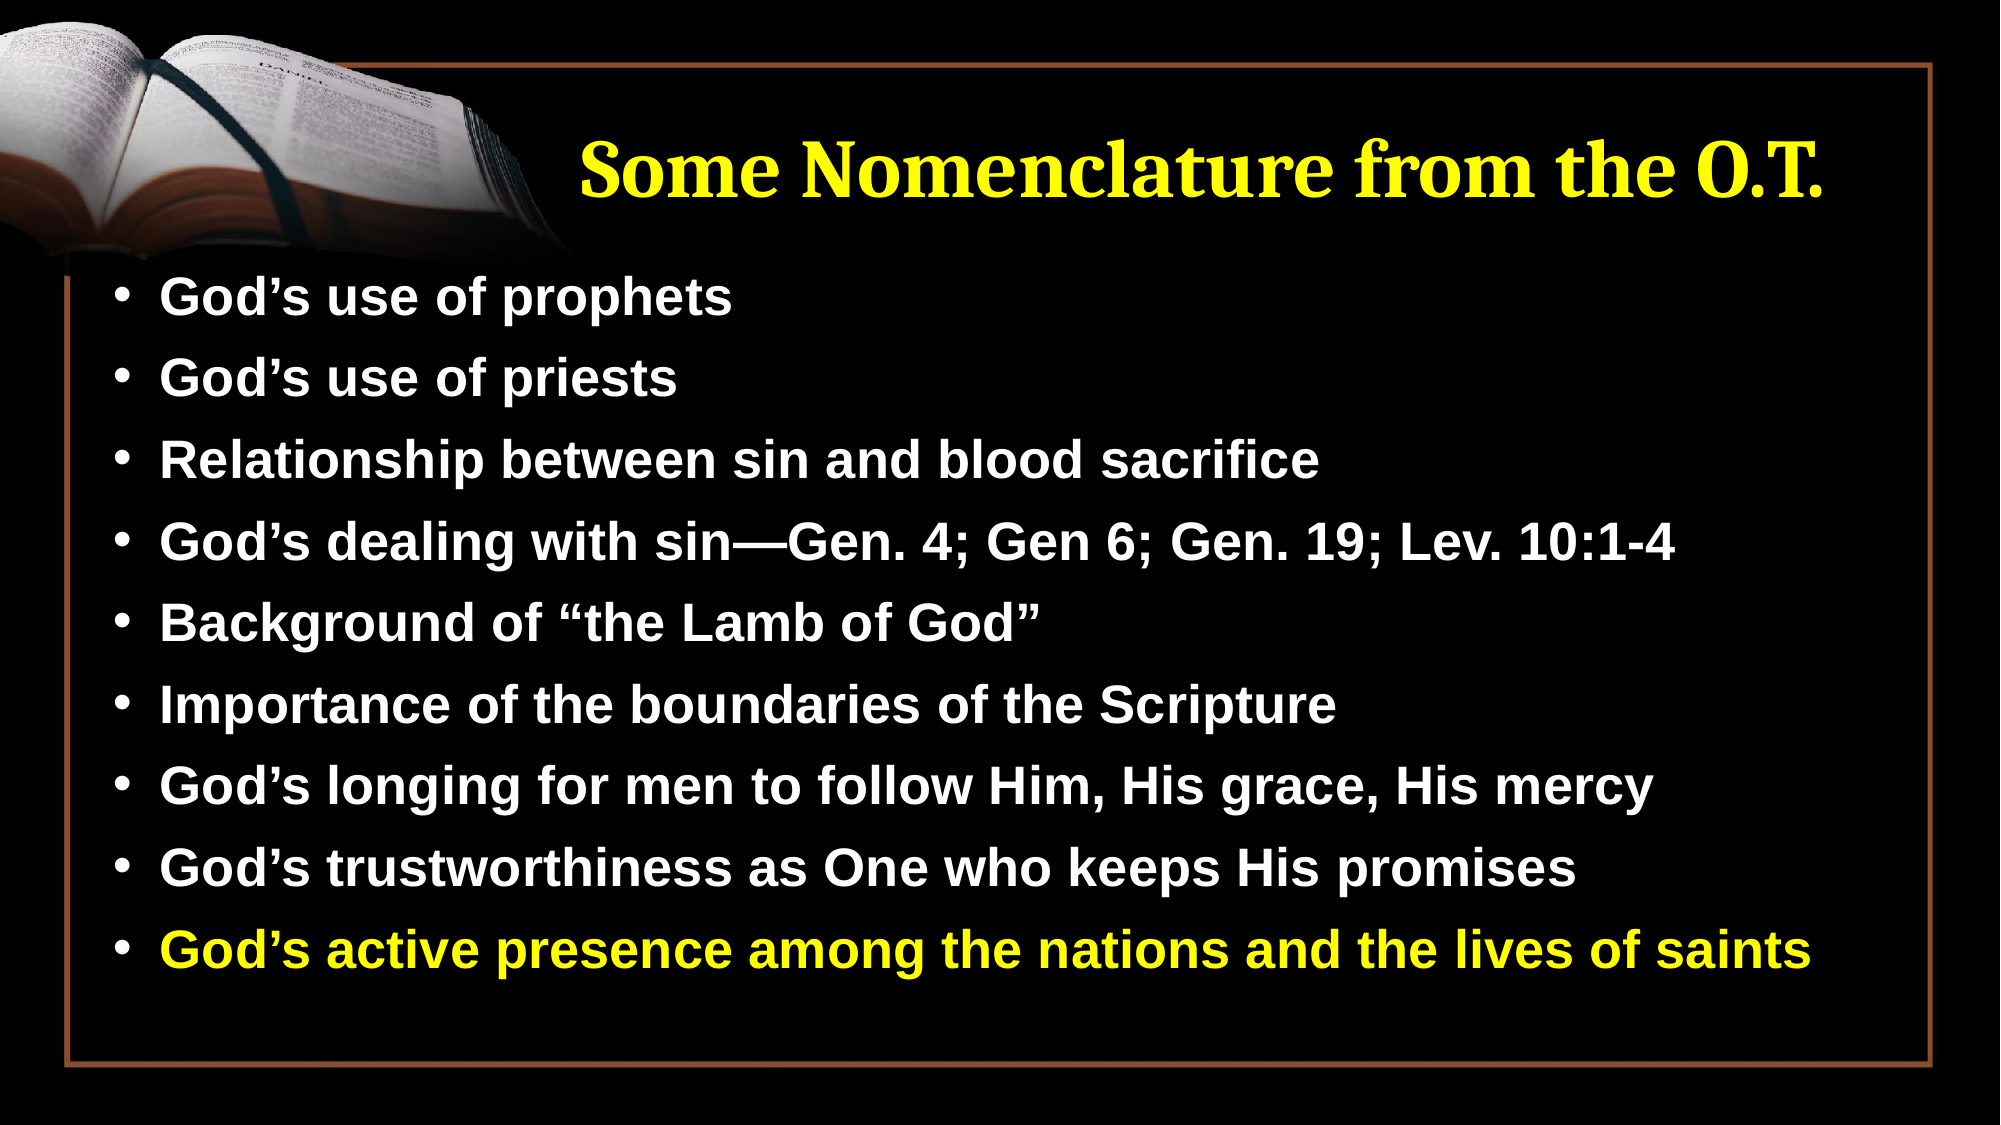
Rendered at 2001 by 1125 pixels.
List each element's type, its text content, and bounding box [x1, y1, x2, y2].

title Some Nomenclature from the O.T. [468, 49, 1940, 293]
picture [0, 0, 2000, 1125]
text_box God’s use of prophets God’s use of priests Relationship between sin and blood sacrifice God’s dealing with sin—Gen. 4; Gen 6; Gen. 19; Lev. 10:1-4 Background of “the Lamb of God” Importance of the boundaries of the Scripture God’s longing for men to follow Him, His grace, His mercy God’s trustworthiness as One who keeps His promises God’s active presence among the nations and the lives of saints [98, 253, 1896, 987]
